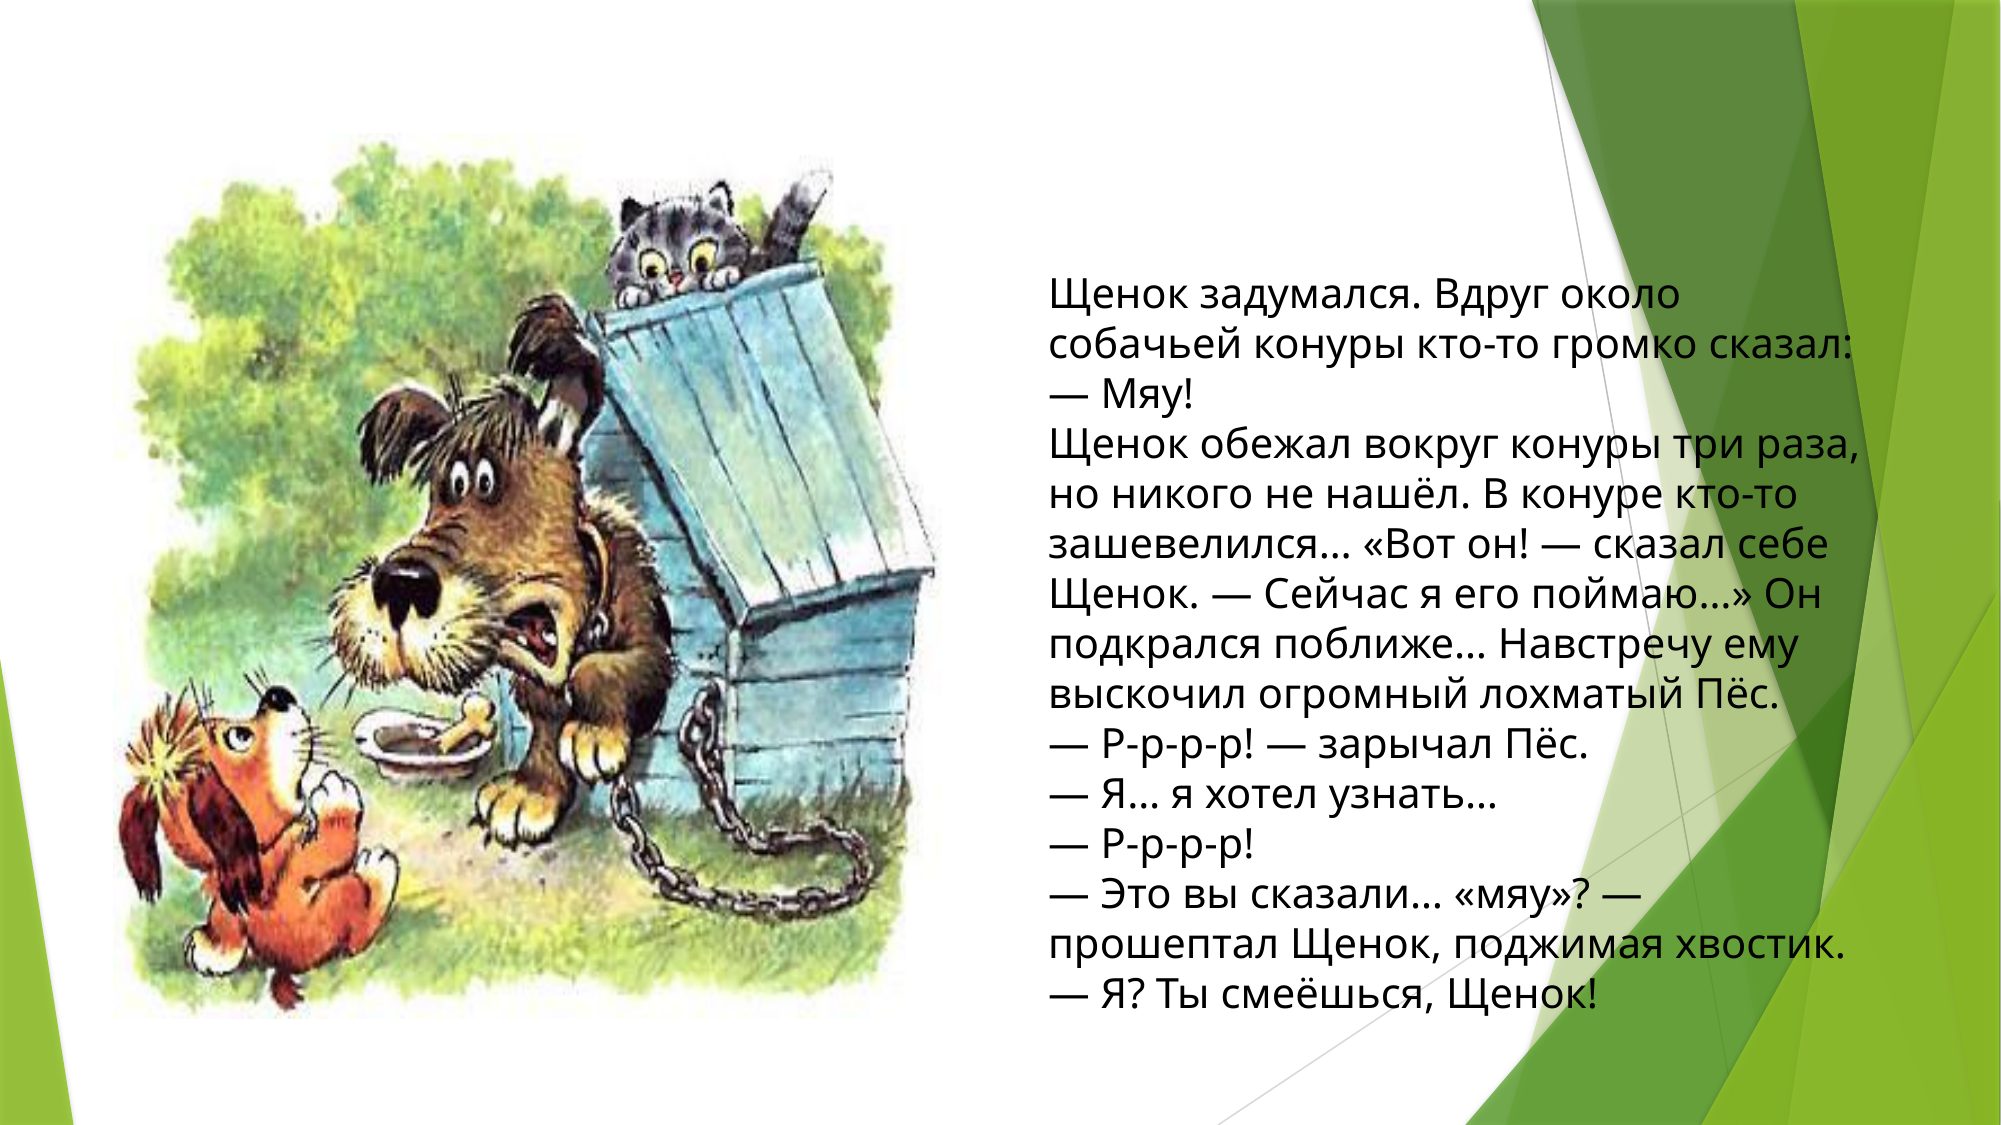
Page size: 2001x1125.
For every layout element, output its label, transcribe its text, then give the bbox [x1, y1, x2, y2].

text_box Щенок задумался. Вдруг около собачьей конуры кто-то громко сказал: — Мяу! Щенок обежал вокруг конуры три раза, но никого не нашёл. В конуре кто-то зашевелился… «Вот он! — сказал себе Щенок. — Сейчас я его поймаю…» Он подкрался поближе… Навстречу ему выскочил огромный лохматый Пёс. — Р-р-р-р! — зарычал Пёс. — Я… я хотел узнать… — Р-р-р-р! — Это вы сказали… «мяу»? — прошептал Щенок, поджимая хвостик. — Я? Ты смеёшься, Щенок! [1033, 259, 1890, 1025]
picture [112, 132, 943, 1020]
